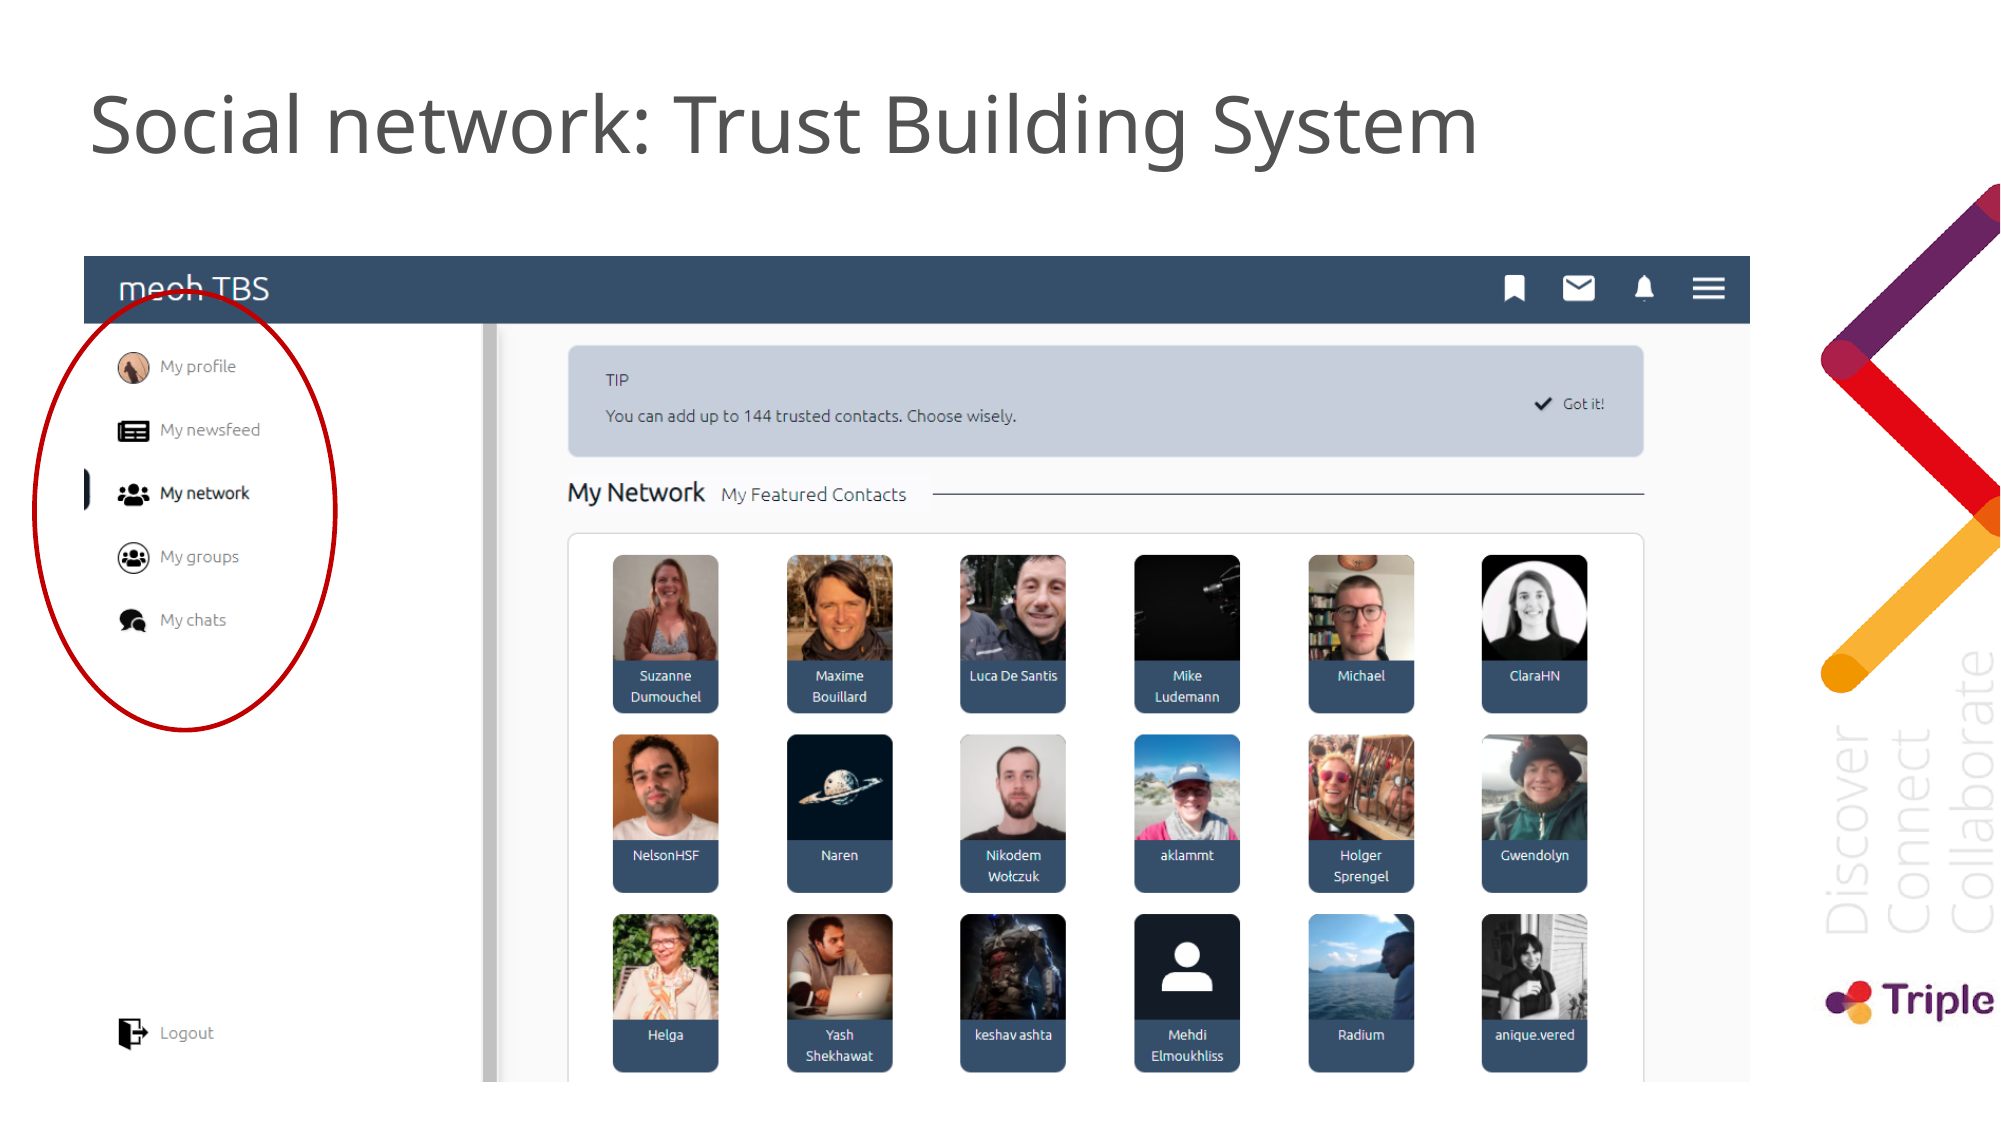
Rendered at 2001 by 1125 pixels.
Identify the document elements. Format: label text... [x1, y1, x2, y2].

text_box [34, 354, 79, 667]
text_box Social network: Trust Building System [69, 65, 1709, 191]
picture [0, 0, 2001, 1125]
